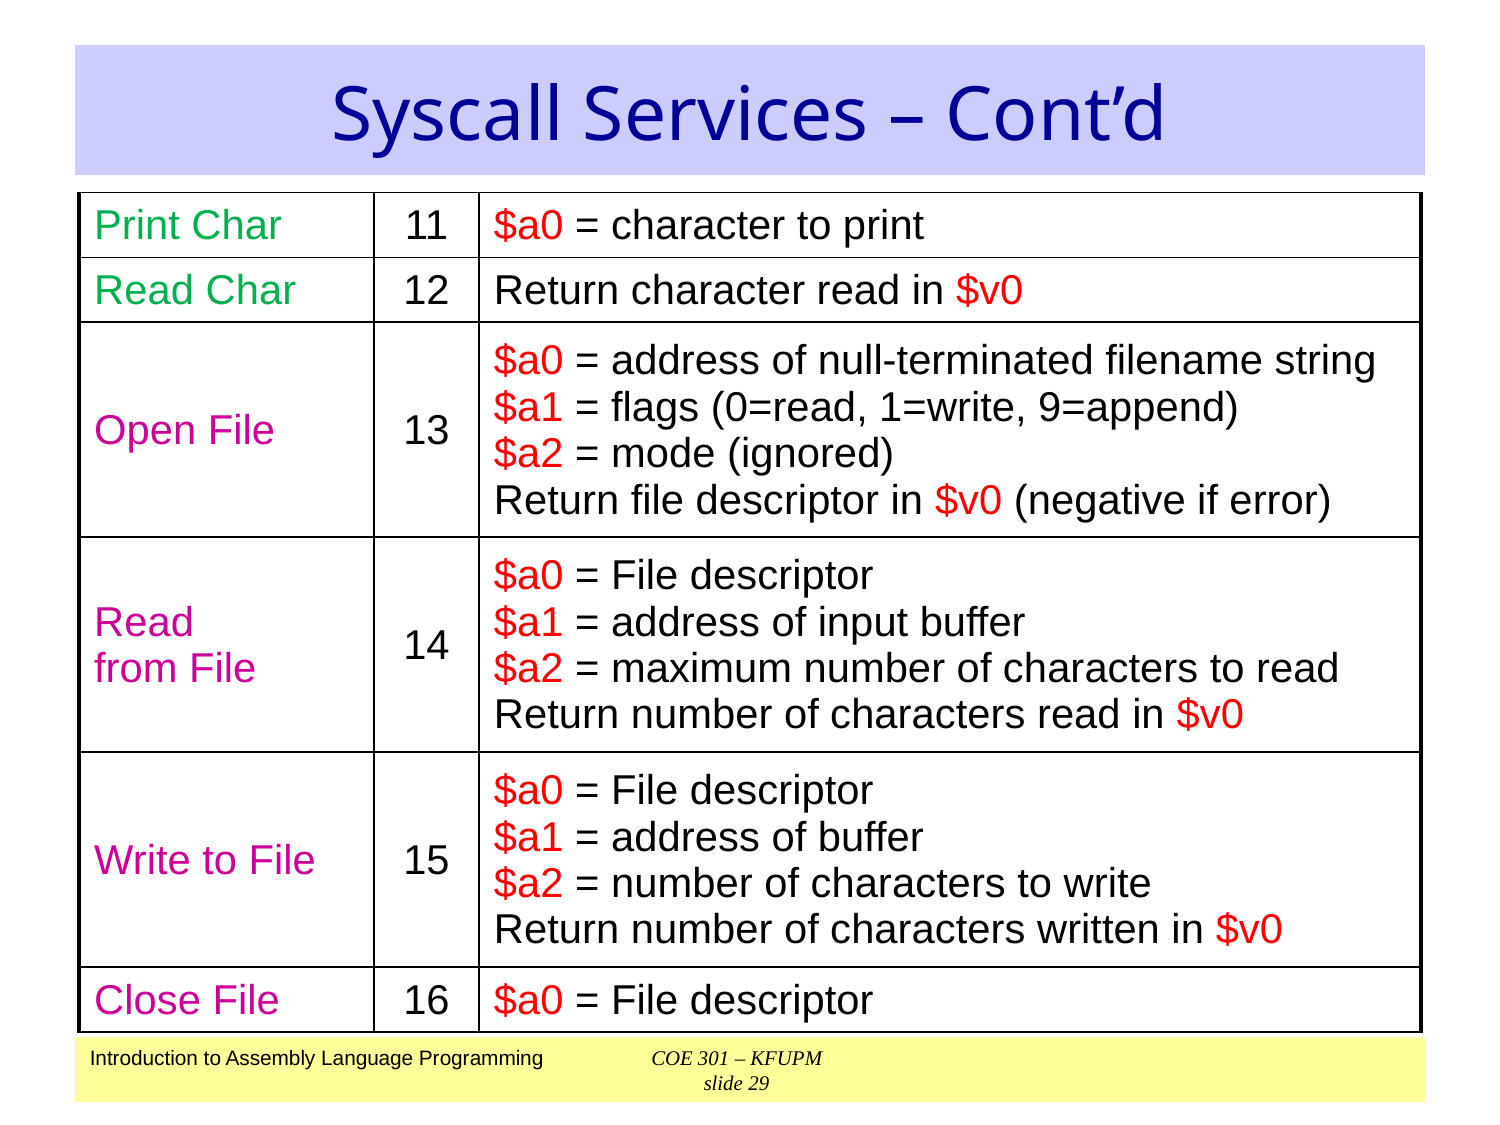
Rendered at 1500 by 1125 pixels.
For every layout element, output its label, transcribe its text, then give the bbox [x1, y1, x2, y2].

table_header Print Char [81, 193, 373, 257]
table_header $a0 = character to print [480, 193, 1419, 257]
table_cell $a0 = File descriptor $a1 = address of input buffer $a2 = maximum number of characters to read Return number of characters read in $v0 [480, 538, 1419, 751]
table_cell Read from File [81, 538, 373, 751]
table_cell Open File [81, 323, 373, 536]
table_cell Return character read in $v0 [480, 258, 1419, 321]
table_cell $a0 = File descriptor [480, 968, 1419, 1031]
table_cell Write to File [81, 753, 373, 966]
table_cell $a0 = File descriptor $a1 = address of buffer $a2 = number of characters to write Return number of characters written in $v0 [480, 753, 1419, 966]
table_cell 14 [375, 538, 478, 751]
table_cell 16 [375, 968, 478, 1031]
table_header 11 [375, 193, 478, 257]
table_cell Read Char [81, 258, 373, 321]
table_cell 13 [375, 323, 478, 536]
table_cell $a0 = address of null-terminated filename string $a1 = flags (0=read, 1=write, 9=append) $a2 = mode (ignored) Return file descriptor in $v0 (negative if error) [480, 323, 1419, 536]
table_cell 12 [375, 258, 478, 321]
title Syscall Services – Cont’d [75, 45, 1425, 175]
table_cell 15 [375, 753, 478, 966]
table_cell Close File [81, 968, 373, 1031]
